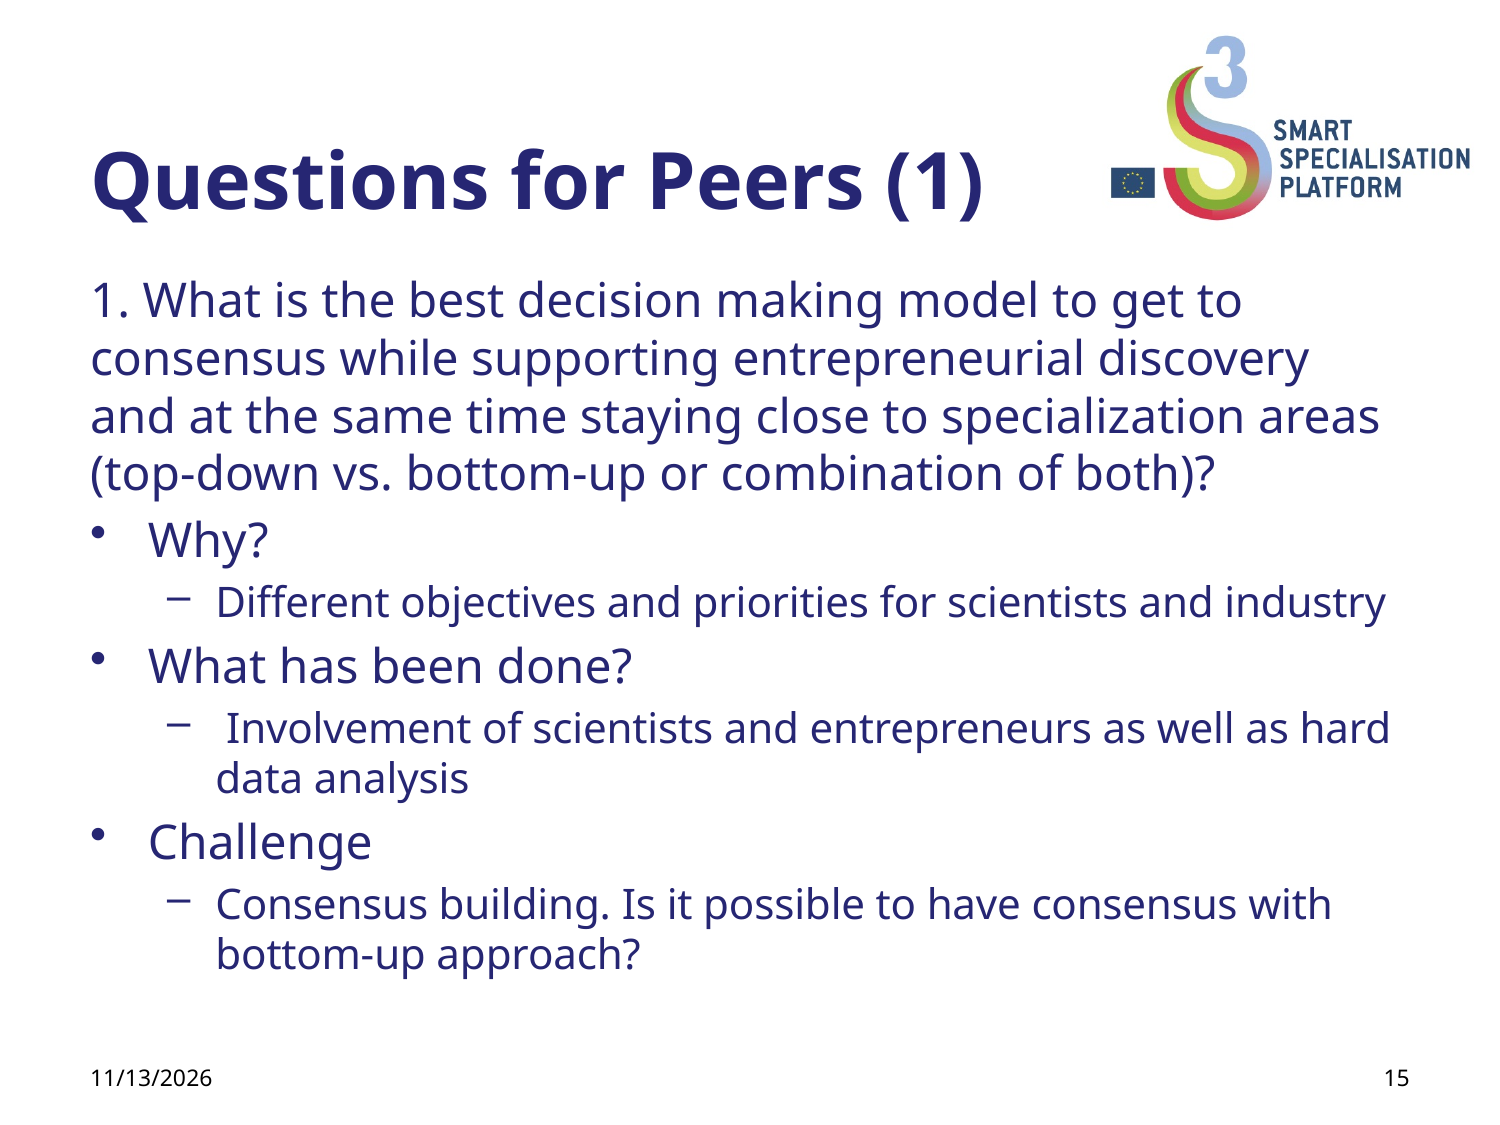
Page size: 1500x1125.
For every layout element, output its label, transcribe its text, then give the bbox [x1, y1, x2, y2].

picture [1080, 0, 1500, 256]
title Questions for Peers (1) [75, 45, 1105, 233]
slide_number 15 [1074, 1024, 1425, 1103]
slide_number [75, 1024, 425, 1103]
list 1. What is the best decision making model to get to consensus while supporting entrepreneurial discovery and at the same time staying close to specialization areas (top-down vs. bottom-up or combination of both)? Why? Different objectives and priorities for scientists and industry What has been done? Involvement of scientists and entrepreneurs as well as hard data analysis Challenge Consensus building. Is it possible to have consensus with bottom-up approach? [75, 262, 1425, 1005]
